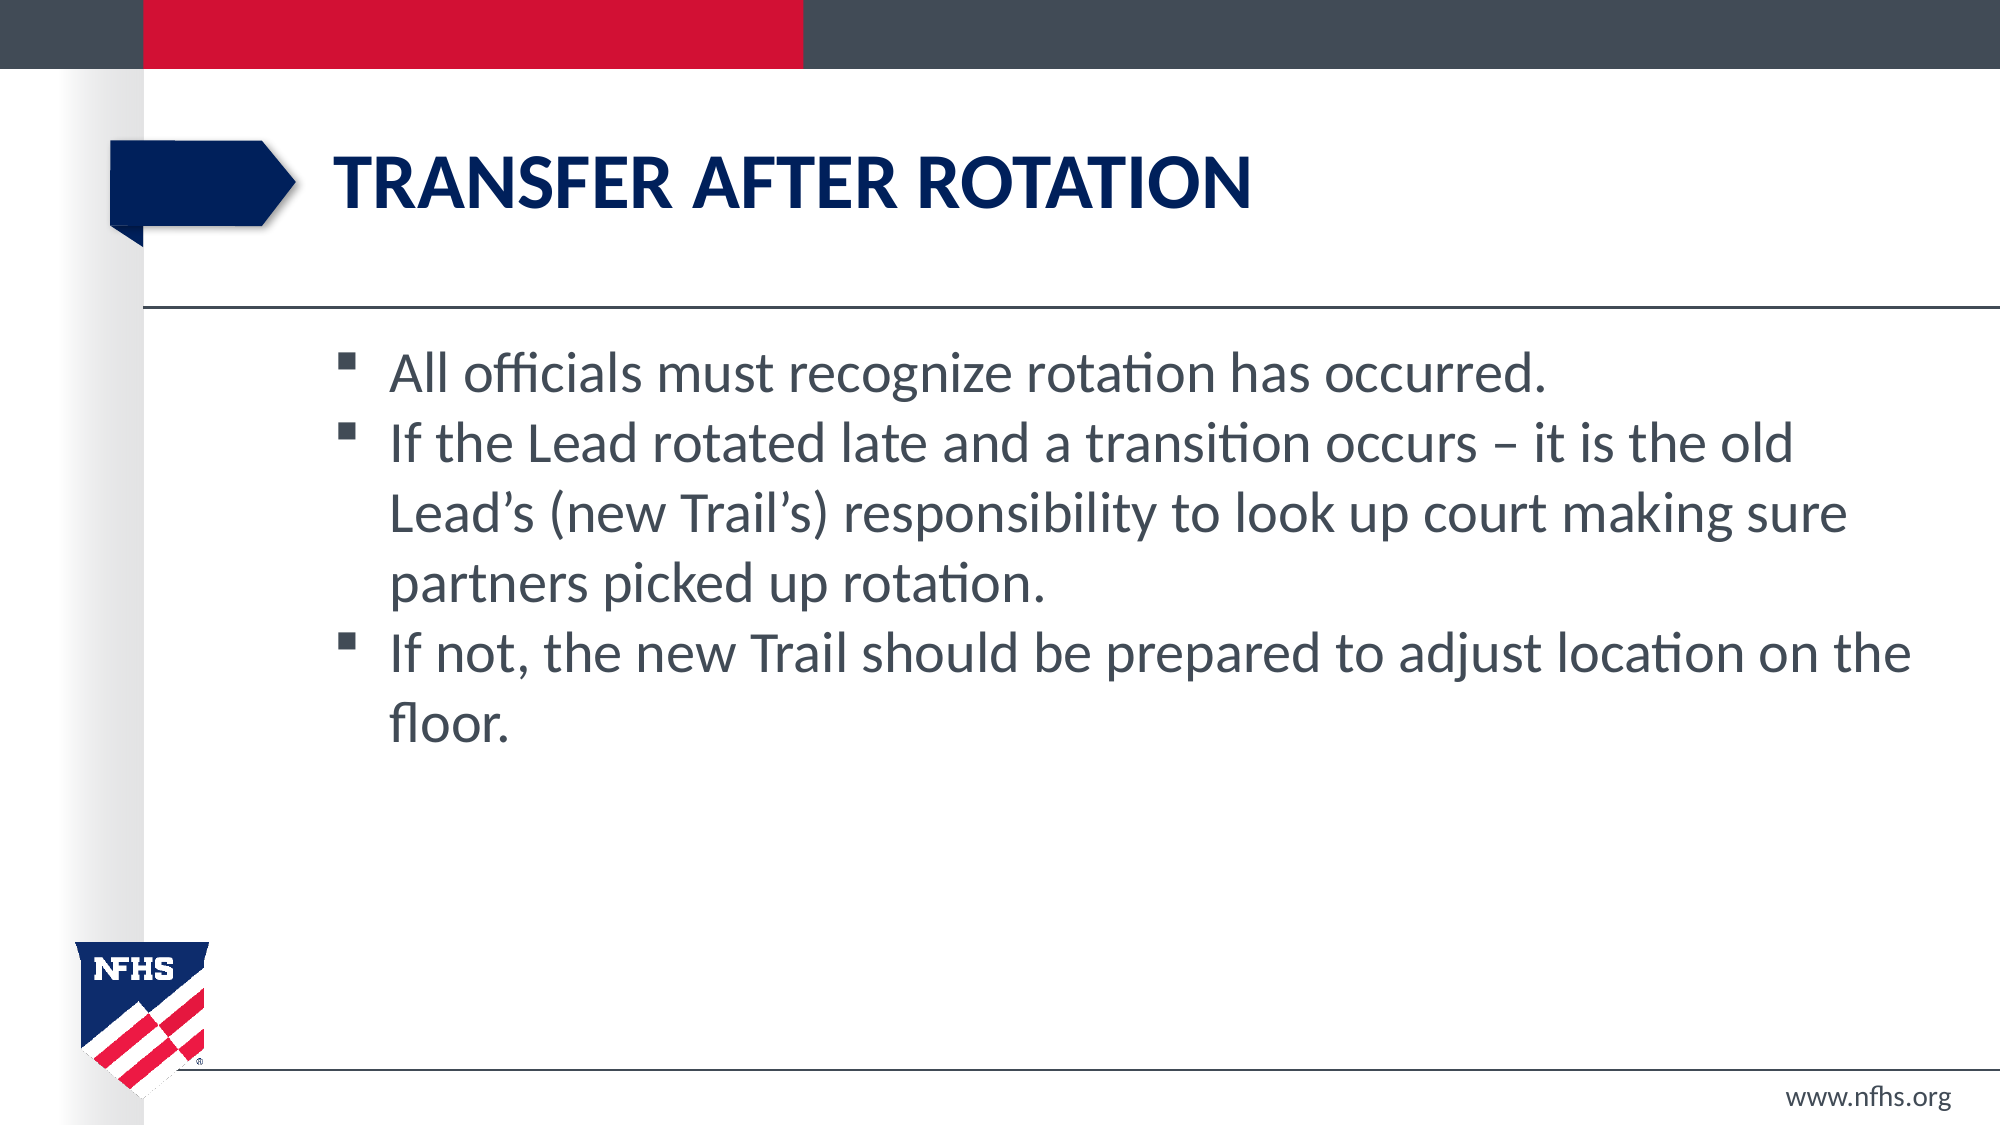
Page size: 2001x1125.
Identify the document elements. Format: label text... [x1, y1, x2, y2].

title Transfer after rotation [318, 85, 1964, 285]
list All officials must recognize rotation has occurred. If the Lead rotated late and a transition occurs – it is the old Lead’s (new Trail’s) responsibility to look up court making sure partners picked up rotation. If not, the new Trail should be prepared to adjust location on the floor. [318, 326, 1964, 1038]
footer www.nfhs.org [1639, 1070, 1967, 1119]
picture [75, 942, 209, 1099]
